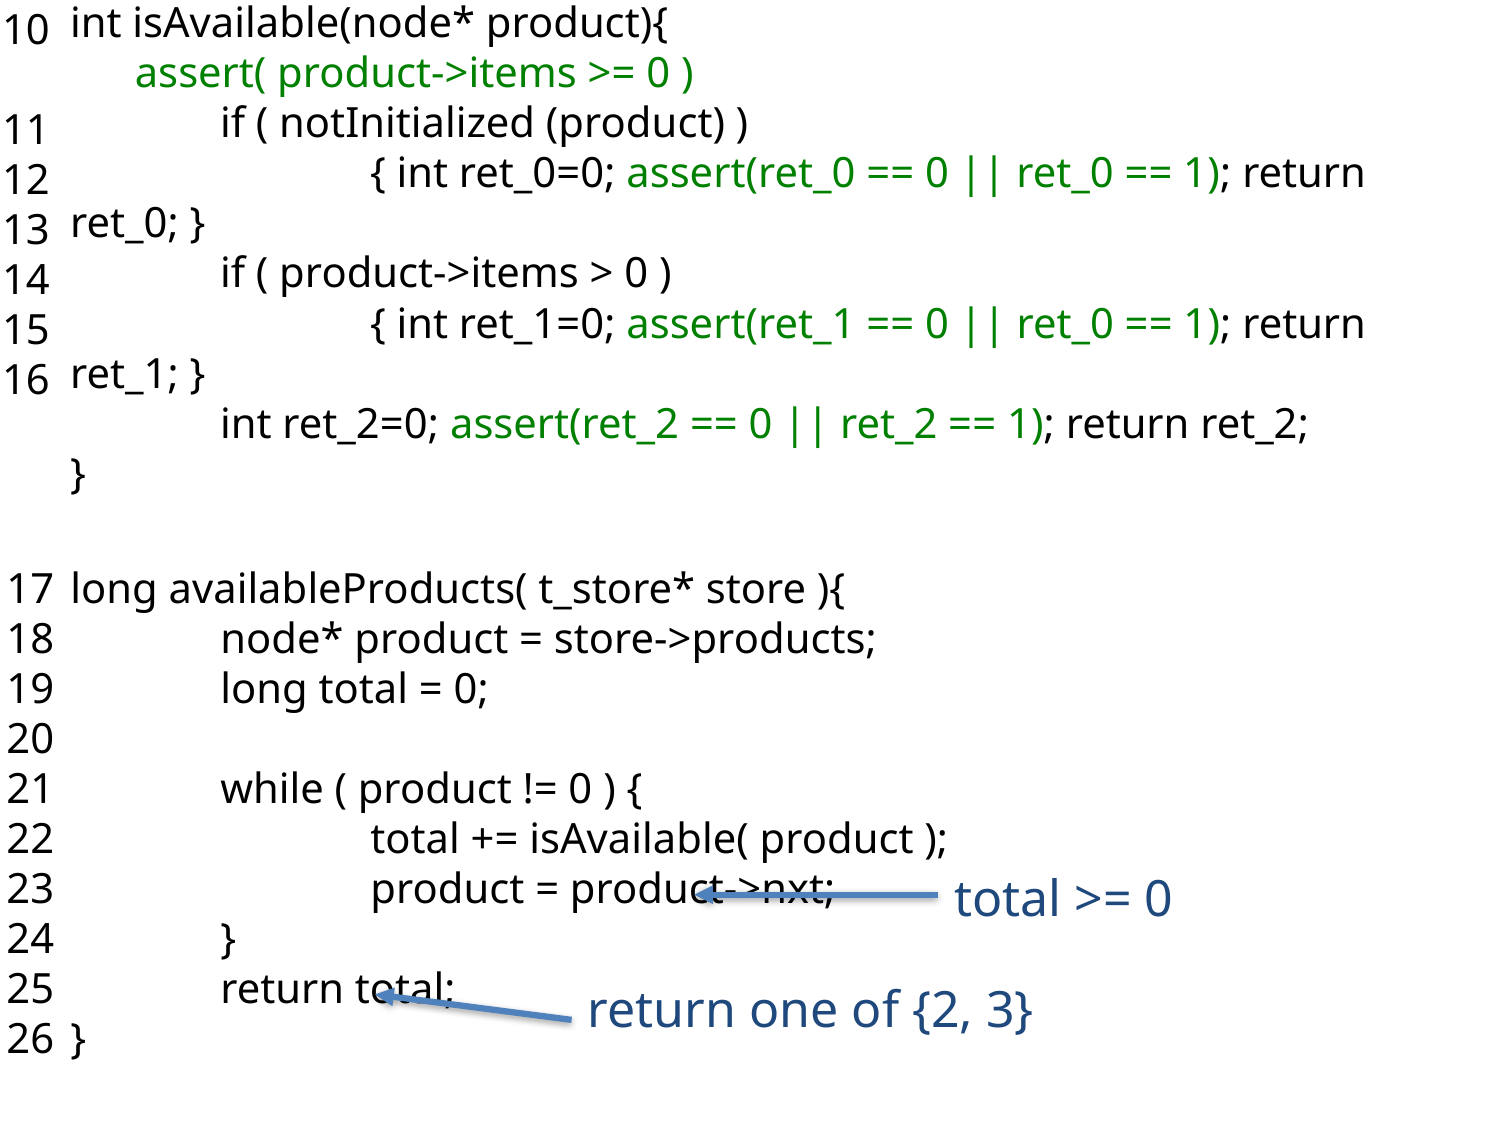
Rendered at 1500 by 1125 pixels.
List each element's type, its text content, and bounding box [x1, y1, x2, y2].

text_box int isAvailable(node* product){ assert( product->items >= 0 ) if ( notInitialized (product) ) { int ret_0=0; assert(ret_0 == 0 || ret_0 == 1); return ret_0; } if ( product->items > 0 ) { int ret_1=0; assert(ret_1 == 0 || ret_0 == 1); return ret_1; } int ret_2=0; assert(ret_2 == 0 || ret_2 == 1); return ret_2; } [55, 0, 1384, 504]
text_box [374, 994, 572, 1021]
text_box 10 11 12 13 14 15 16 [0, 0, 65, 411]
text_box long availableProducts( t_store* store ){ node* product = store->products; long total = 0; while ( product != 0 ) { total += isAvailable( product ); product = product->nxt; } return total; } [92, 554, 1092, 1070]
text_box 17 18 19 20 21 22 23 24 25 26 [0, 554, 92, 1070]
text_box return one of {2, 3} [573, 969, 1050, 1045]
text_box total >= 0 [939, 858, 1189, 934]
